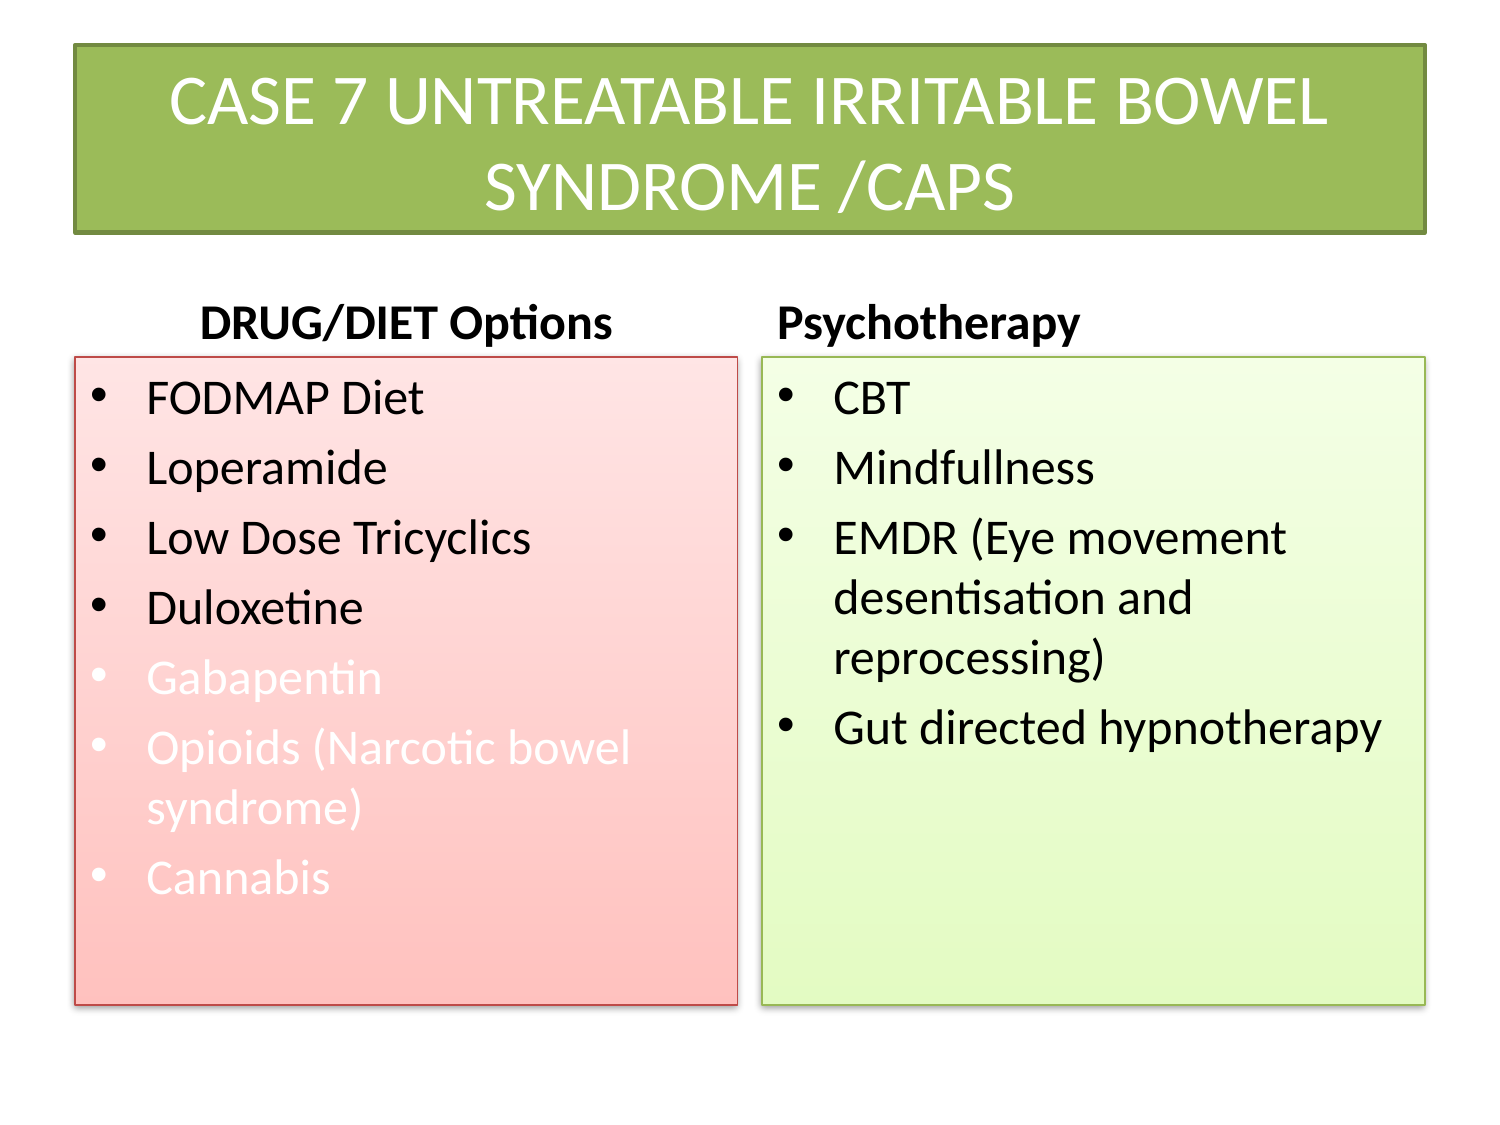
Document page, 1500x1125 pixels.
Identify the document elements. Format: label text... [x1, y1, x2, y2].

list DRUG/DIET Options [75, 251, 738, 355]
list FODMAP Diet Loperamide Low Dose Tricyclics Duloxetine Gabapentin Opioids (Narcotic bowel syndrome) Cannabis [74, 356, 738, 1006]
title CASE 7 UNTREATABLE IRRITABLE BOWEL SYNDROME /CAPS [73, 43, 1427, 235]
list CBT Mindfullness EMDR (Eye movement desentisation and reprocessing) Gut directed hypnotherapy [761, 356, 1426, 1006]
list Psychotherapy [761, 251, 1425, 355]
